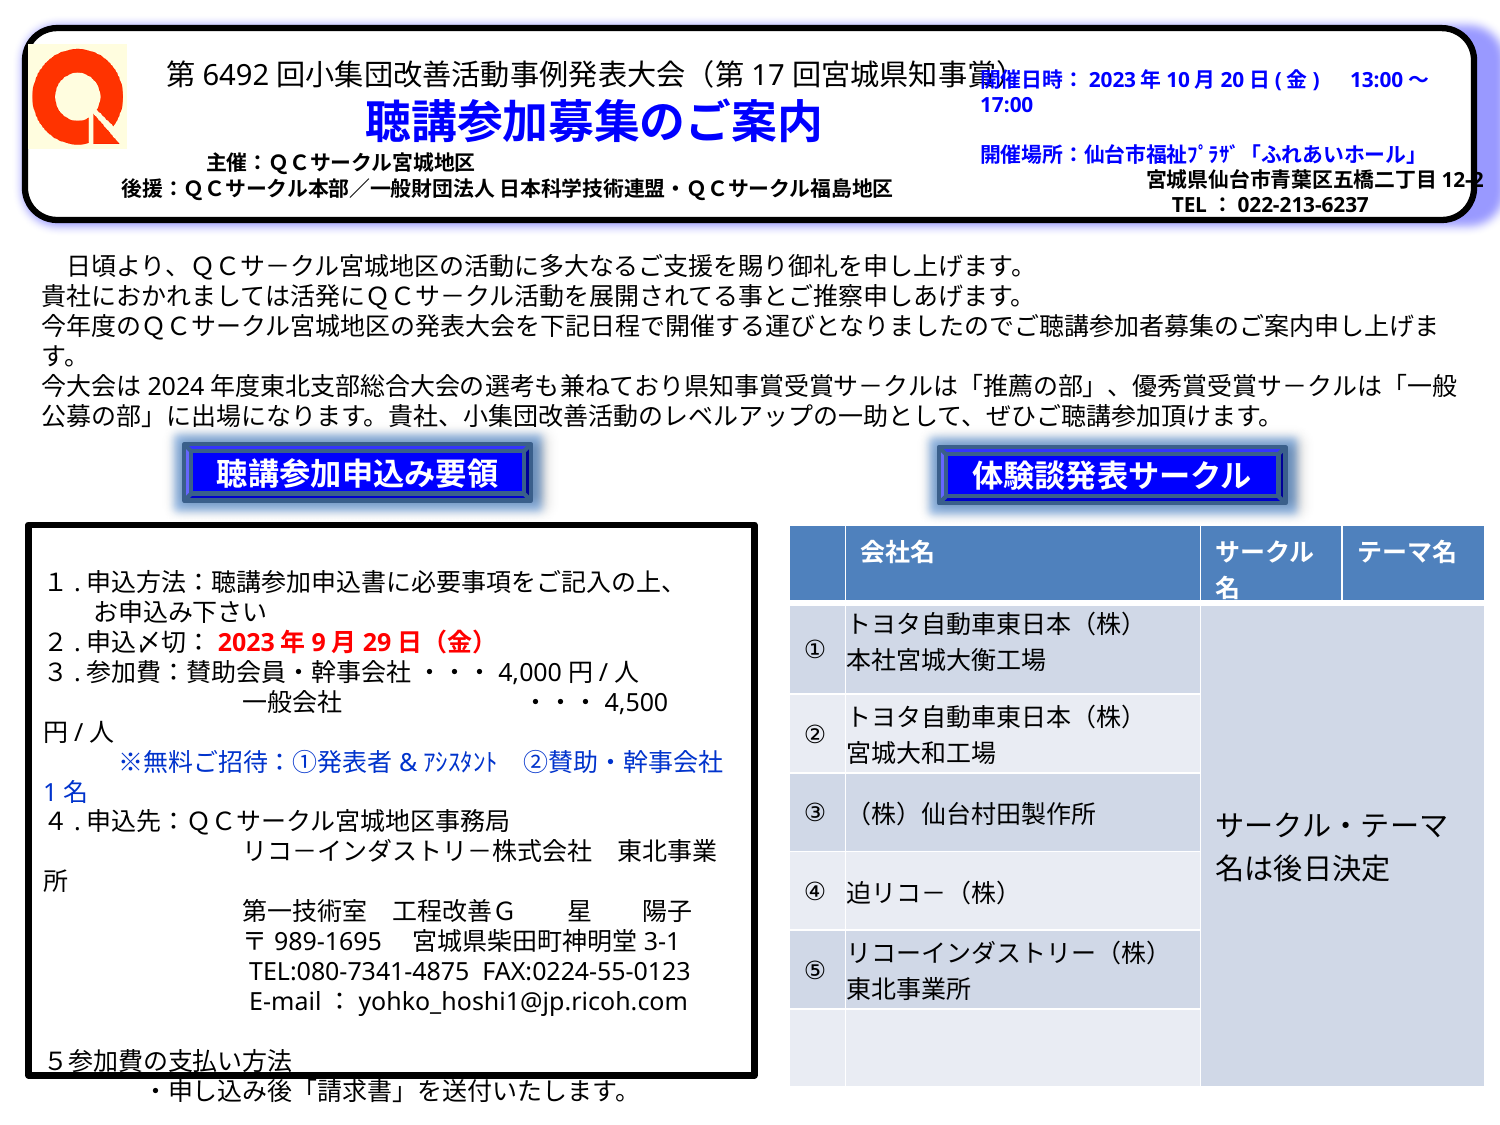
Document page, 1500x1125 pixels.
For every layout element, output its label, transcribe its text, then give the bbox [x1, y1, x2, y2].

table_header テーマ名 [1343, 526, 1484, 600]
text_box 体験談発表サークル [937, 445, 1288, 505]
text_box 日頃より、ＱＣサ－クル宮城地区の活動に多大なるご支援を賜り御礼を申し上げます。 貴社におかれましては活発にＱＣサ－クル活動を展開されてる事とご推察申しあげます。 今年度のＱＣサークル宮城地区の発表大会を下記日程で開催する運びとなりましたのでご聴講参加者募集のご案内申し上げます。 今大会は2024年度東北支部総合大会の選考も兼ねており県知事賞受賞サ－クルは「推薦の部」、優秀賞受賞サ－クルは「一般公募の部」に出場になります。貴社、小集団改善活動のレベルアップの一助として、ぜひご聴講参加頂けます。 [26, 243, 1476, 438]
text_box 第6492回小集団改善活動事例発表大会（第17回宮城県知事賞） 聴講参加募集のご案内 主催：ＱＣサークル宮城地区 後援：ＱＣサークル本部／一般財団法人 日本科学技術連盟・ＱＣサークル福島地区 [24, 28, 1474, 220]
text_box １.申込方法：聴講参加申込書に必要事項をご記入の上、 お申込み下さい ２.申込〆切：2023年9月29日（金） ３.参加費：賛助会員・幹事会社 ・・・4,000円/人 一般会社 ・・・4,500円/人 ※無料ご招待：①発表者&ｱｼｽﾀﾝﾄ ②賛助・幹事会社1名 ４.申込先：ＱＣサークル宮城地区事務局 リコ－インダストリ－株式会社 東北事業所 第一技術室 工程改善Ｇ 星 陽子 〒989-1695 宮城県柴田町神明堂3-1 TEL:080-7341-4875 FAX:0224-55-0123 E-mail：yohko_hoshi1@jp.ricoh.com ５参加費の支払い方法 ・申し込み後「請求書」を送付いたします。 [26, 523, 756, 1078]
table_cell [790, 1010, 845, 1086]
table_cell トヨタ自動車東日本（株） 宮城大和工場 [846, 695, 1200, 772]
table_cell ① [790, 606, 845, 693]
table_cell [846, 1010, 1200, 1086]
table_cell ⑤ [790, 931, 845, 1008]
table_header 会社名 [846, 526, 1200, 600]
text_box [22, 182, 727, 509]
table_cell 迫リコ－（株） [846, 852, 1200, 929]
table_header [790, 526, 845, 600]
text_box 聴講参加申込み要領 [182, 442, 533, 503]
table_header サークル名 [1201, 526, 1341, 600]
table_cell サークル・テーマ名は後日決定 [1201, 606, 1484, 1086]
table_cell ④ [790, 852, 845, 929]
table_cell ② [790, 695, 845, 772]
text_box 開催日時：2023年10月20日(金) 13:00～17:00 開催場所：仙台市福祉ﾌﾟﾗｻﾞ「ふれあいホール」 宮城県仙台市青葉区五橋二丁目12-2 TEL：022-213-6237 [964, 58, 1500, 208]
table_cell （株）仙台村田製作所 [846, 774, 1200, 851]
table_cell トヨタ自動車東日本（株） 本社宮城大衡工場 [846, 606, 1200, 693]
table_cell ③ [790, 774, 845, 851]
table_cell リコーインダストリー（株） 東北事業所 [846, 931, 1200, 1008]
picture [28, 43, 127, 149]
